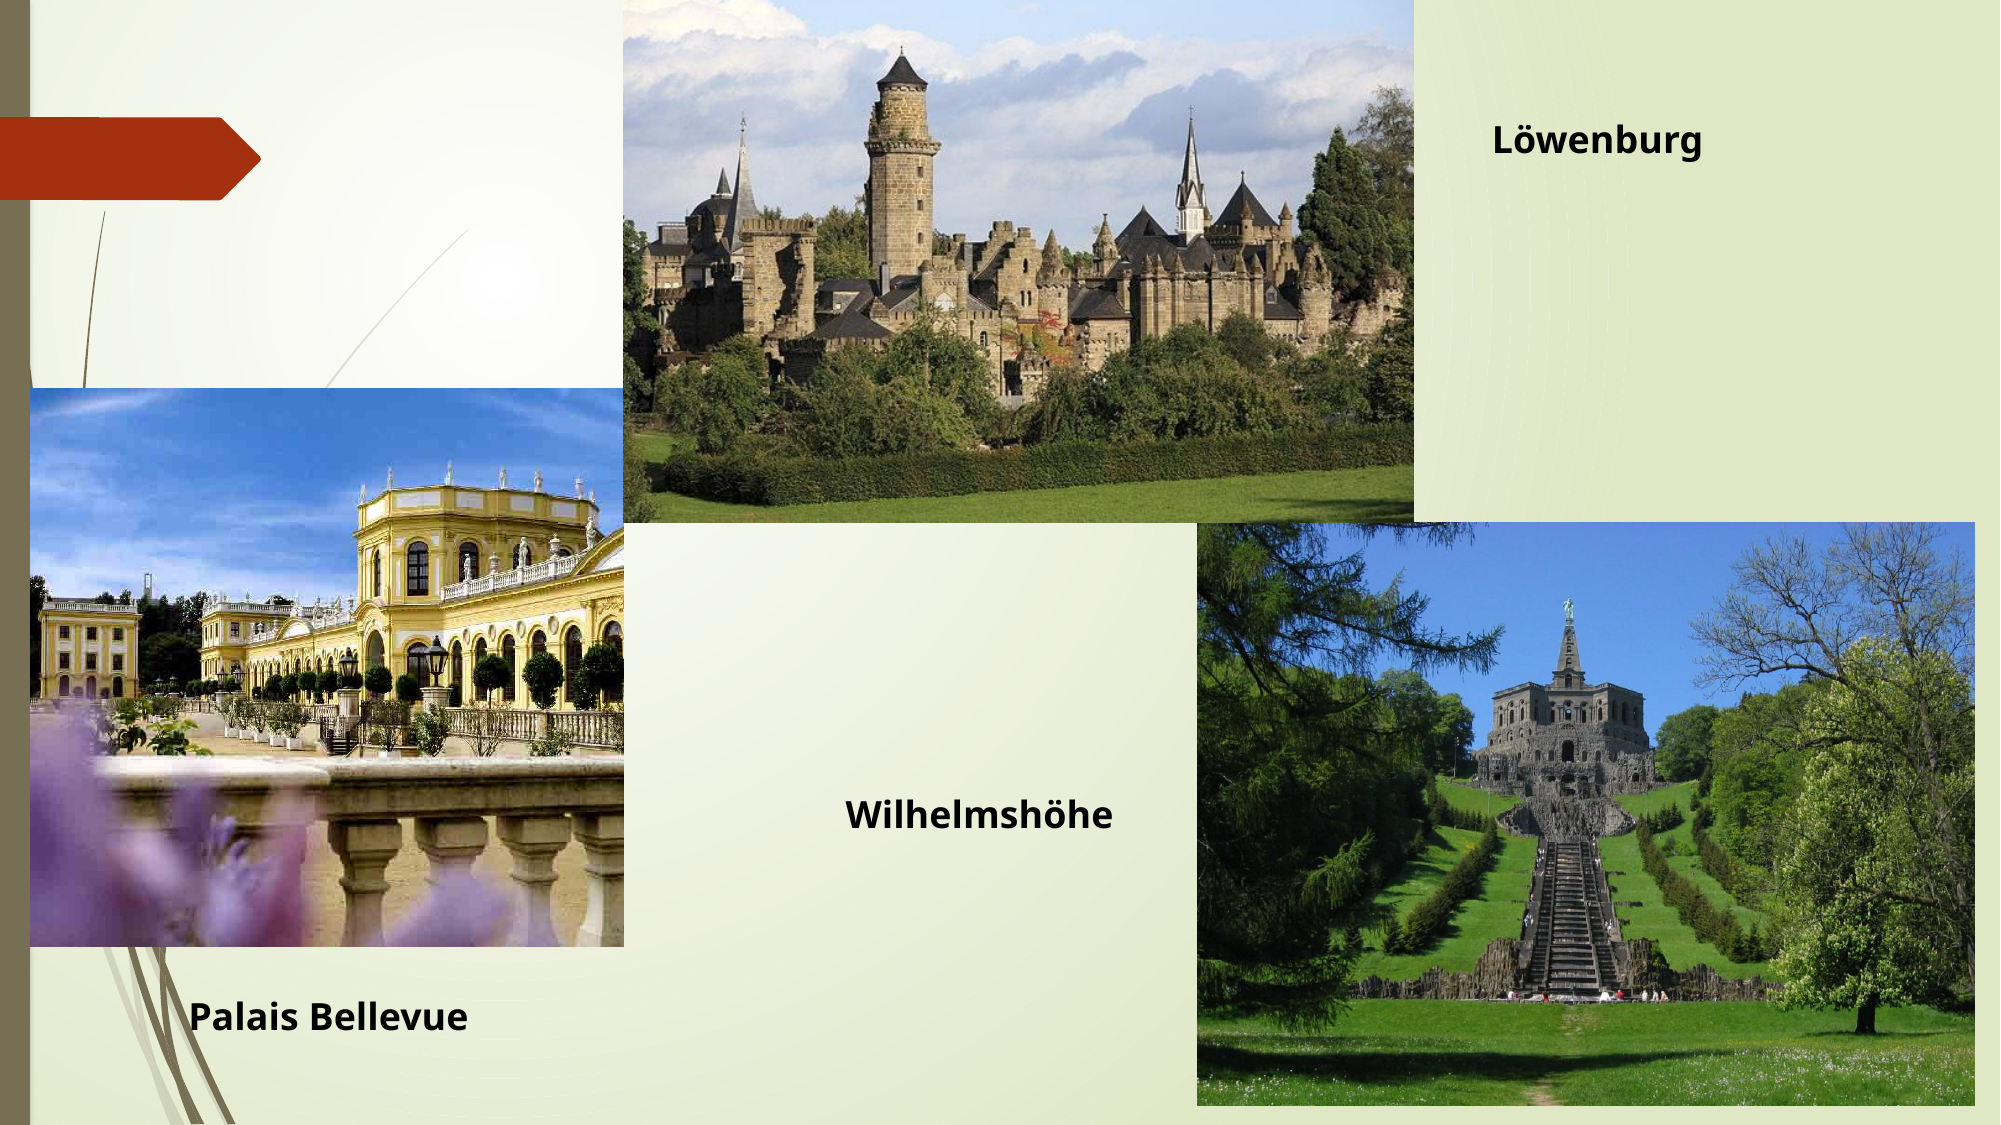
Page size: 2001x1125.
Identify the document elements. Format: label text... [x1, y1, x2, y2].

picture [30, 0, 1976, 1106]
text_box Wilhelmshöhe [830, 783, 1129, 844]
text_box Palais Bellevue [173, 985, 525, 1046]
text_box Löwenburg [1477, 109, 1719, 169]
